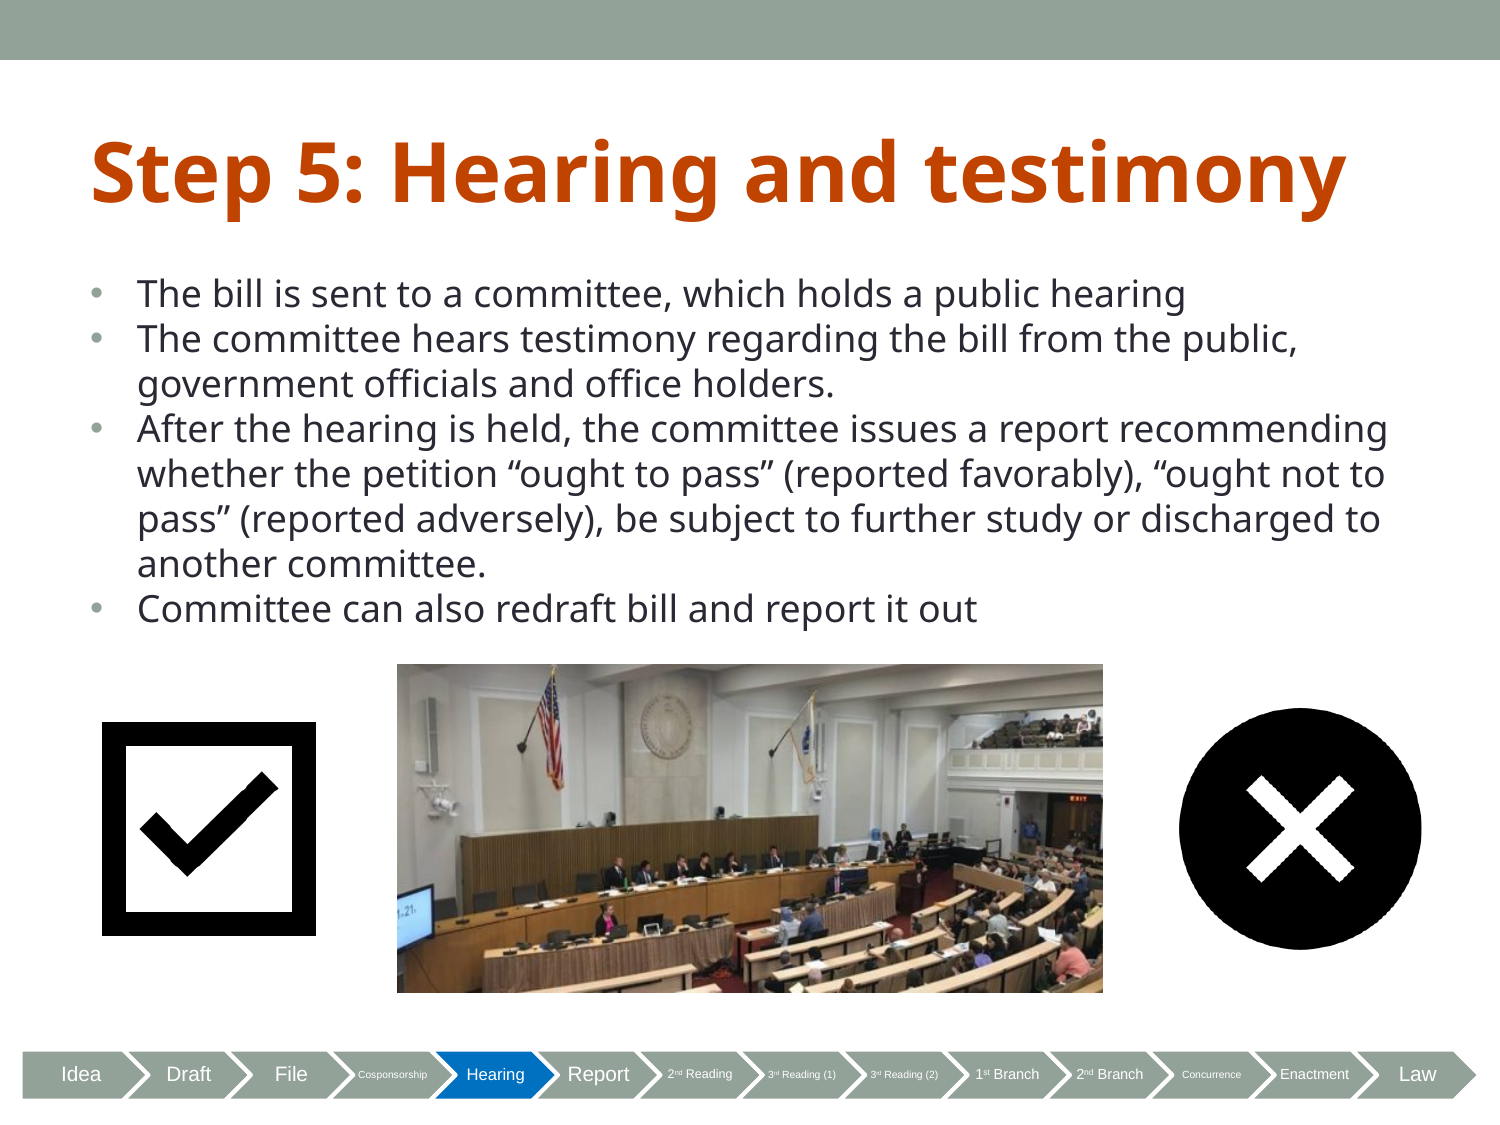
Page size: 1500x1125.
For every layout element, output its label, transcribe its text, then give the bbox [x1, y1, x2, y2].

picture [1147, 676, 1453, 982]
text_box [19, 741, 1481, 1125]
title Step 5: Hearing and testimony [75, 87, 1425, 250]
list The bill is sent to a committee, which holds a public hearing The committee hears testimony regarding the bill from the public, government officials and office holders. After the hearing is held, the committee issues a report recommending whether the petition “ought to pass” (reported favorably), “ought not to pass” (reported adversely), be subject to further study or discharged to another committee. Committee can also redraft bill and report it out [75, 262, 1425, 740]
picture [19, 639, 1104, 1018]
